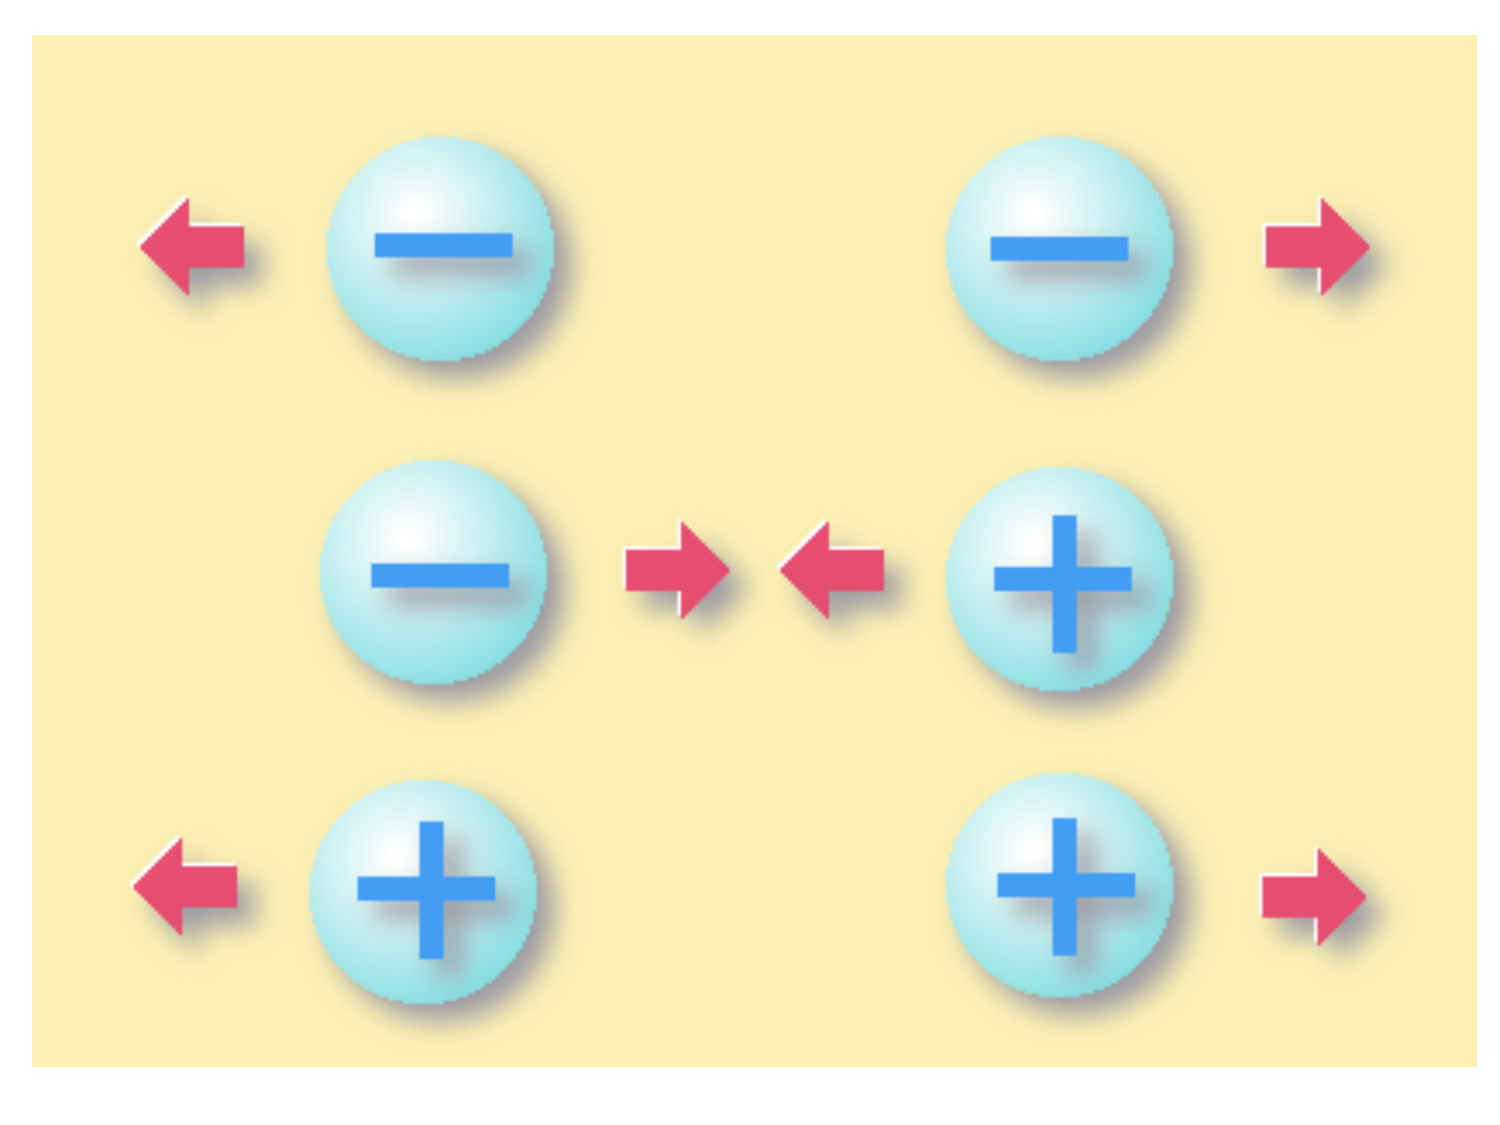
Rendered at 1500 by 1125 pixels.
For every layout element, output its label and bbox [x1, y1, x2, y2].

picture [32, 34, 1477, 1067]
